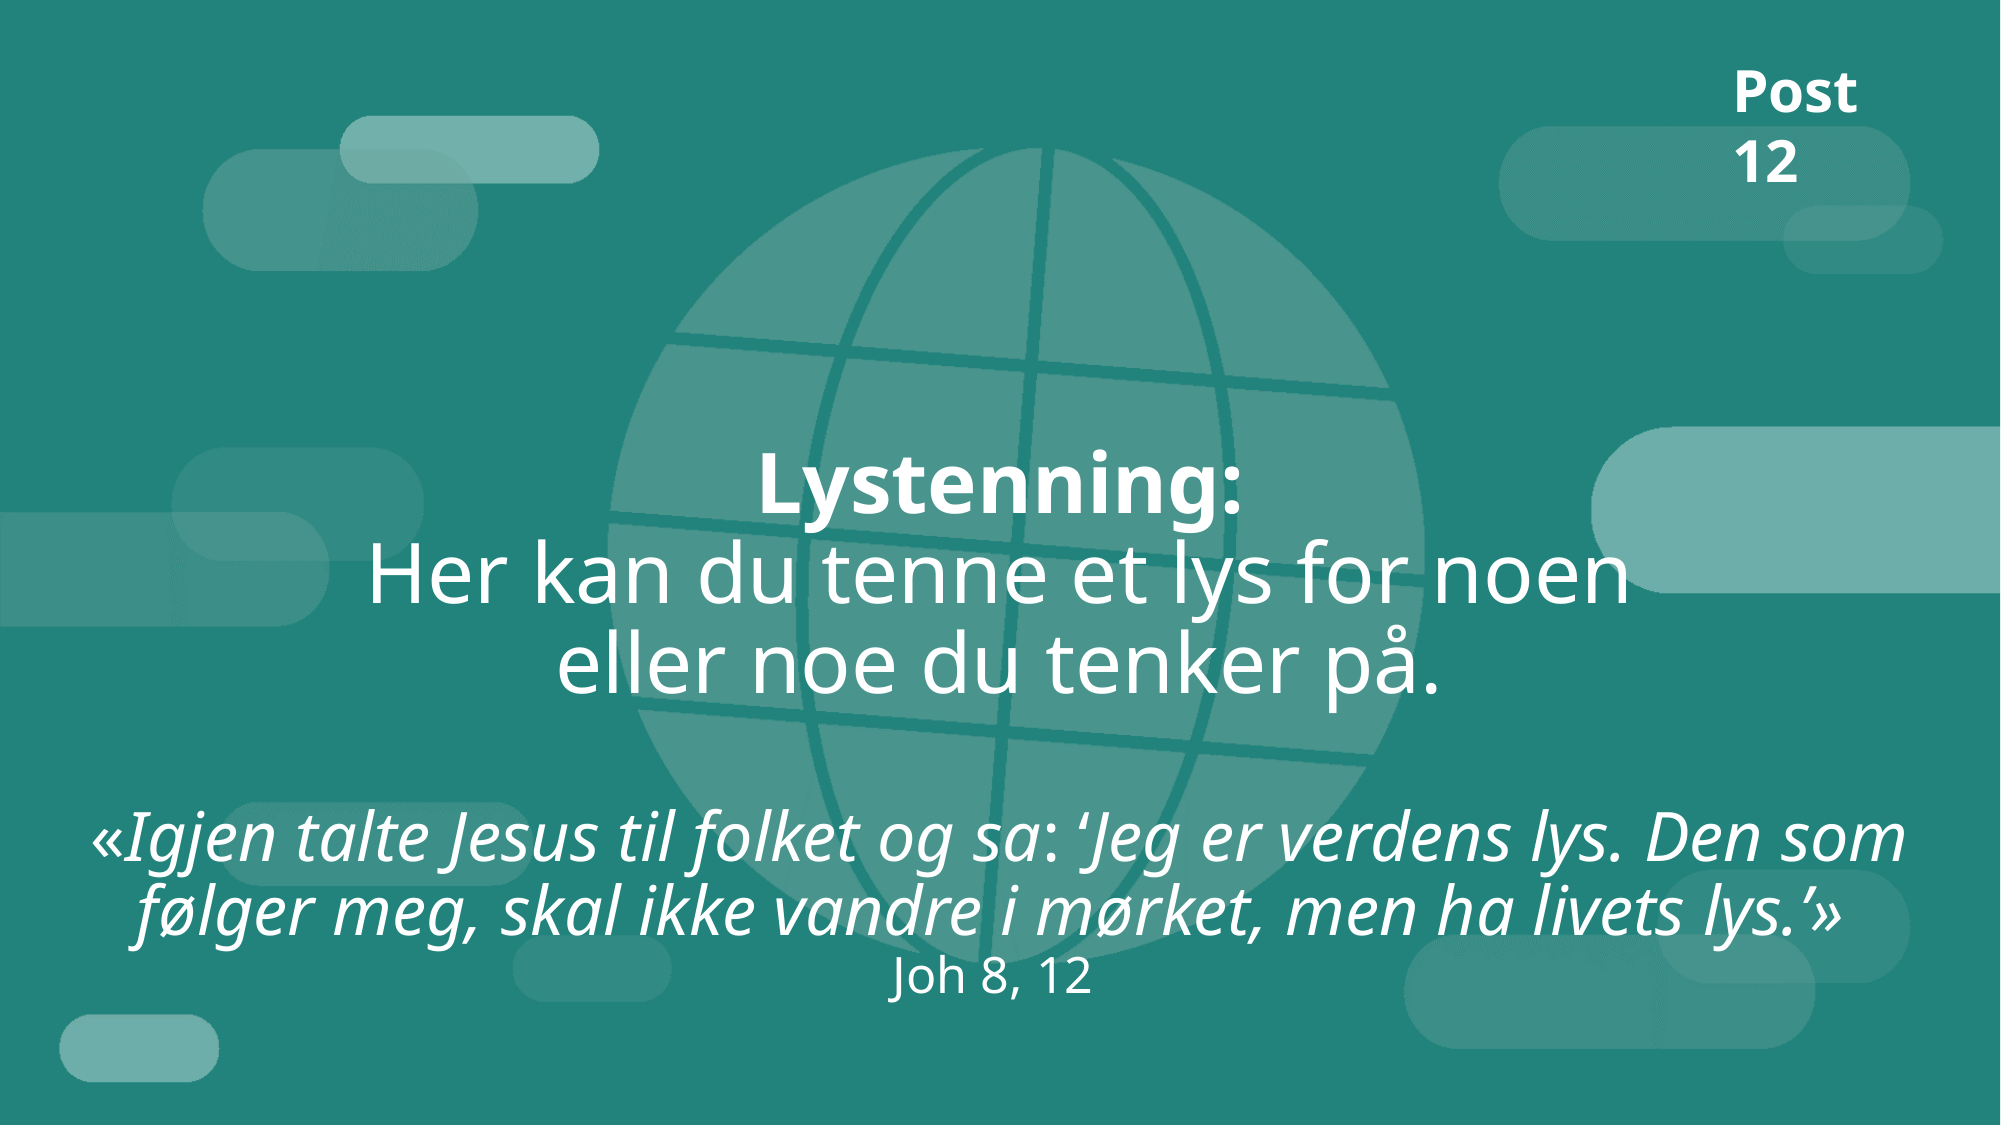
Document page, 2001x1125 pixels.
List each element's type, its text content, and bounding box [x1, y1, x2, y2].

title Lystenning: Her kan du tenne et lys for noen eller noe du tenker på. «Igjen talte Jesus til folket og sa: ‘Jeg er verdens lys. Den som følger meg, skal ikke vandre i mørket, men ha livets lys.’» Joh 8, 12 [21, 427, 1979, 1012]
text_box Post 12 [1717, 46, 1950, 202]
picture [0, 0, 2001, 1125]
